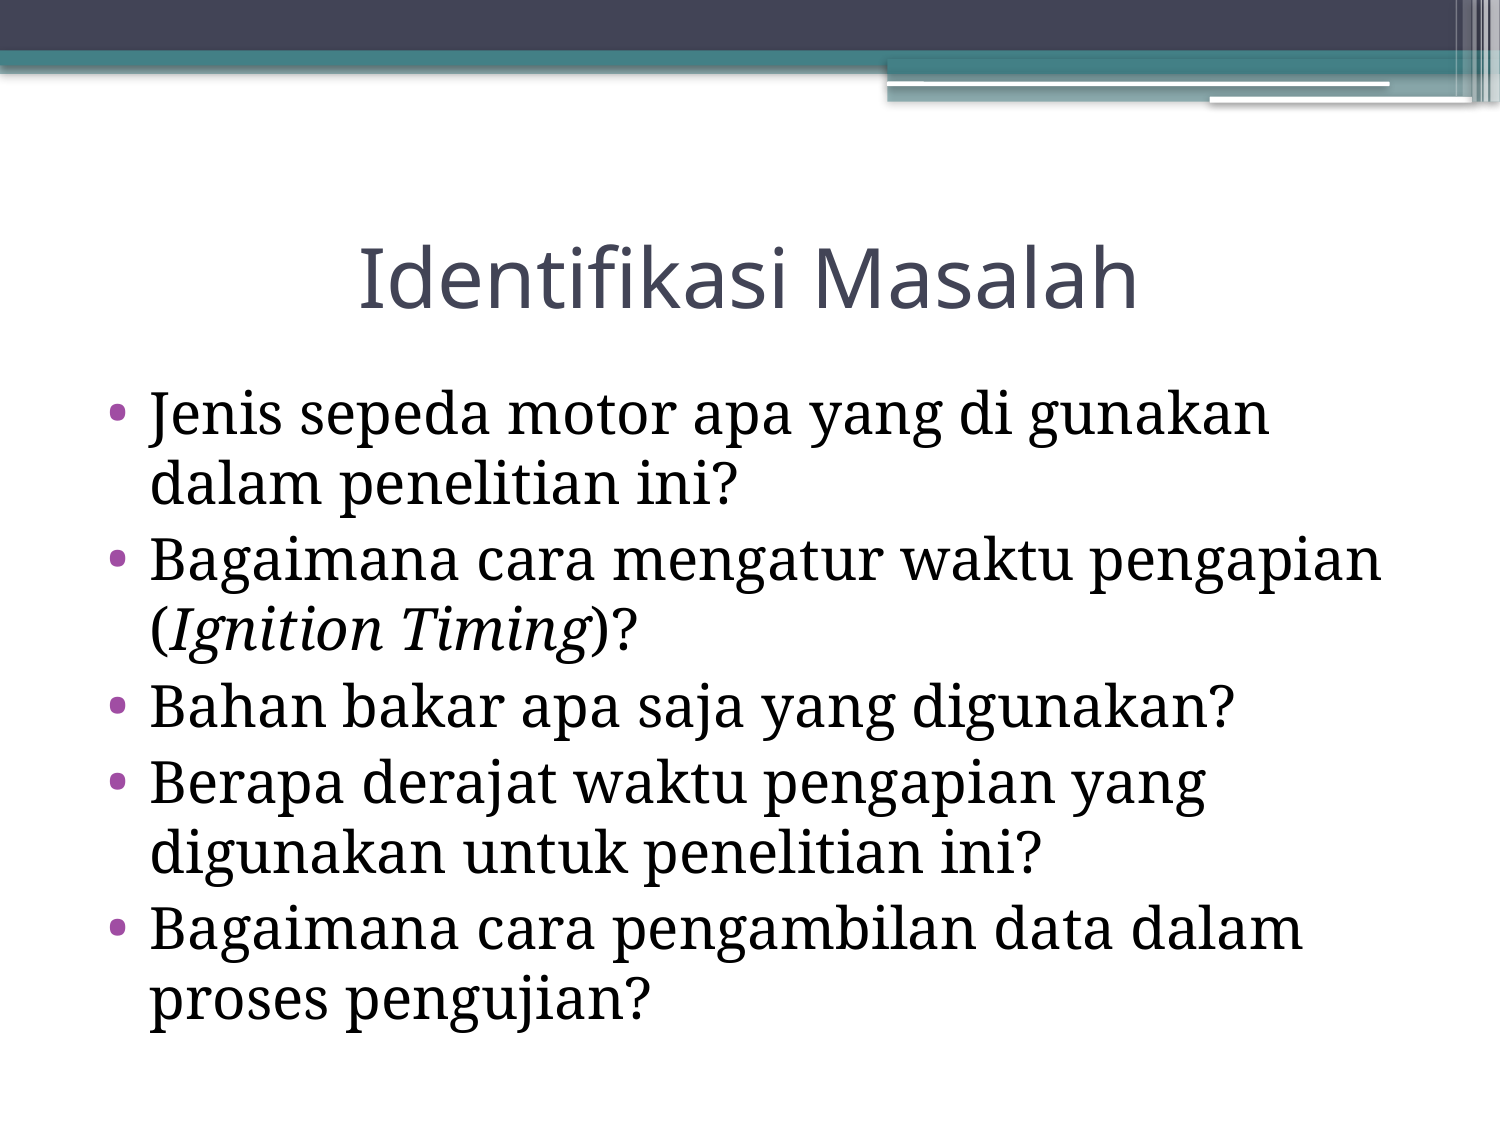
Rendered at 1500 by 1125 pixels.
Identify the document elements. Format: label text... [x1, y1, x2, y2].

list Jenis sepeda motor apa yang di gunakan dalam penelitian ini? Bagaimana cara mengatur waktu pengapian (Ignition Timing)? Bahan bakar apa saja yang digunakan? Berapa derajat waktu pengapian yang digunakan untuk penelitian ini? Bagaimana cara pengambilan data dalam proses pengujian? [75, 368, 1425, 1079]
title Identifikasi Masalah [75, 187, 1425, 363]
